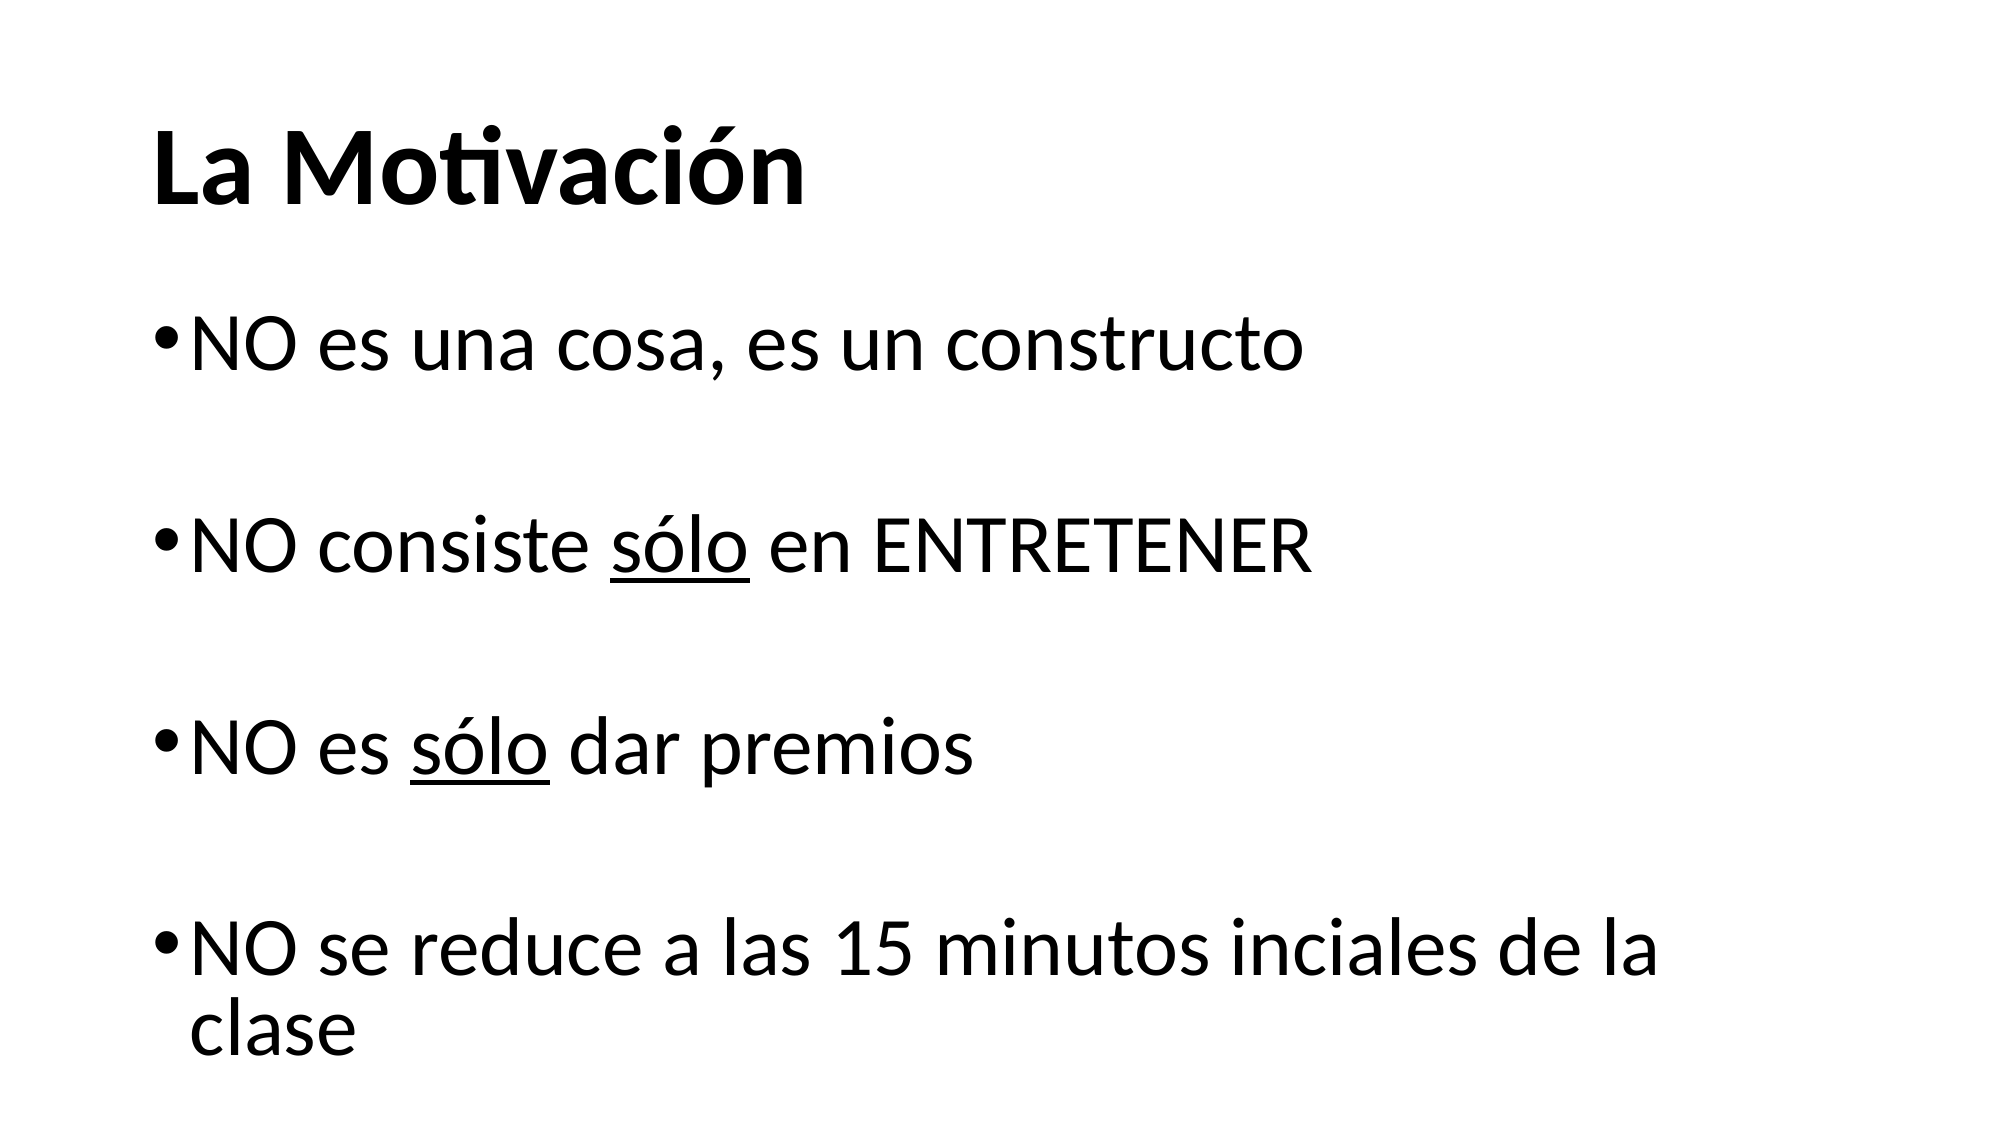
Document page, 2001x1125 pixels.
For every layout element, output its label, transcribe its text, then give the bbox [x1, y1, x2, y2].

list NO es una cosa, es un constructo NO consiste sólo en ENTRETENER NO es sólo dar premios NO se reduce a las 15 minutos inciales de la clase [137, 299, 1863, 1014]
title La Motivación [137, 59, 1863, 278]
